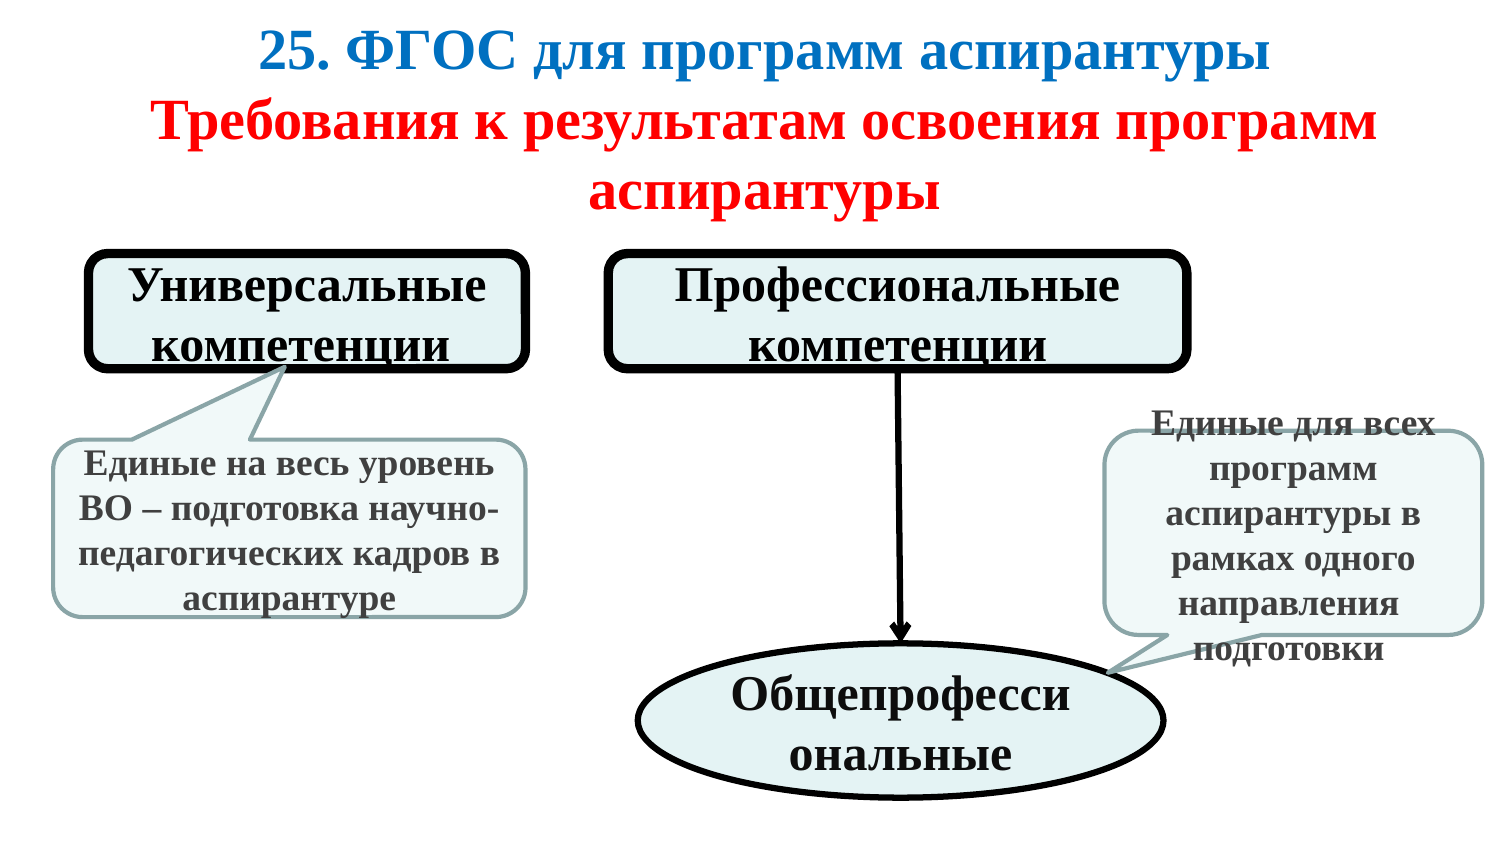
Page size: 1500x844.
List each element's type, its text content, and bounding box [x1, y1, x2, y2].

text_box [897, 368, 901, 644]
text_box Единые для всех программ аспирантуры в рамках одного направления подготовки [1102, 428, 1485, 675]
text_box Профессиональные компетенции [606, 251, 1189, 371]
text_box Единые на весь уровень ВО – подготовка научно-педагогических кадров в аспирантуре [51, 364, 528, 620]
text_box Универсальные компетенции [86, 251, 528, 371]
text_box Общепрофессиональные [635, 641, 1166, 800]
title 25. ФГОС для программ аспирантуры Требования к результатам освоения программ аспирантуры [0, 31, 1500, 201]
